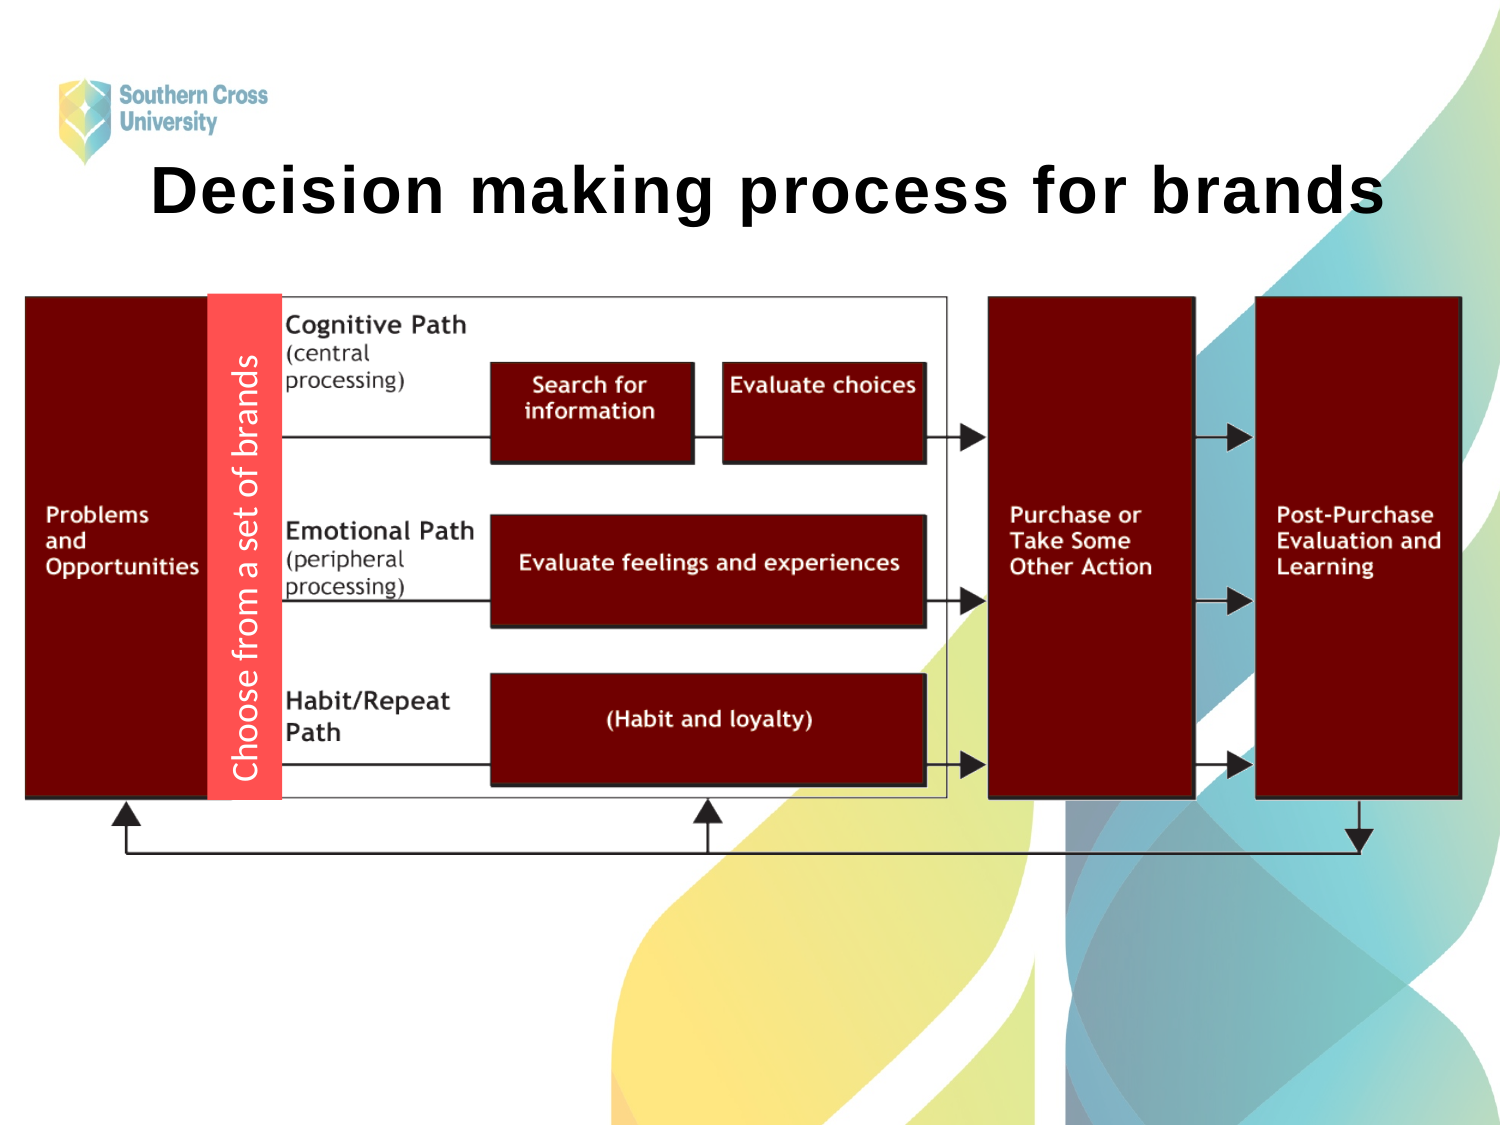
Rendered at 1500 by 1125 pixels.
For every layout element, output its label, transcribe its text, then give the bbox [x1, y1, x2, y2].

picture [24, 290, 1463, 855]
title Decision making process for brands [137, 149, 1413, 255]
